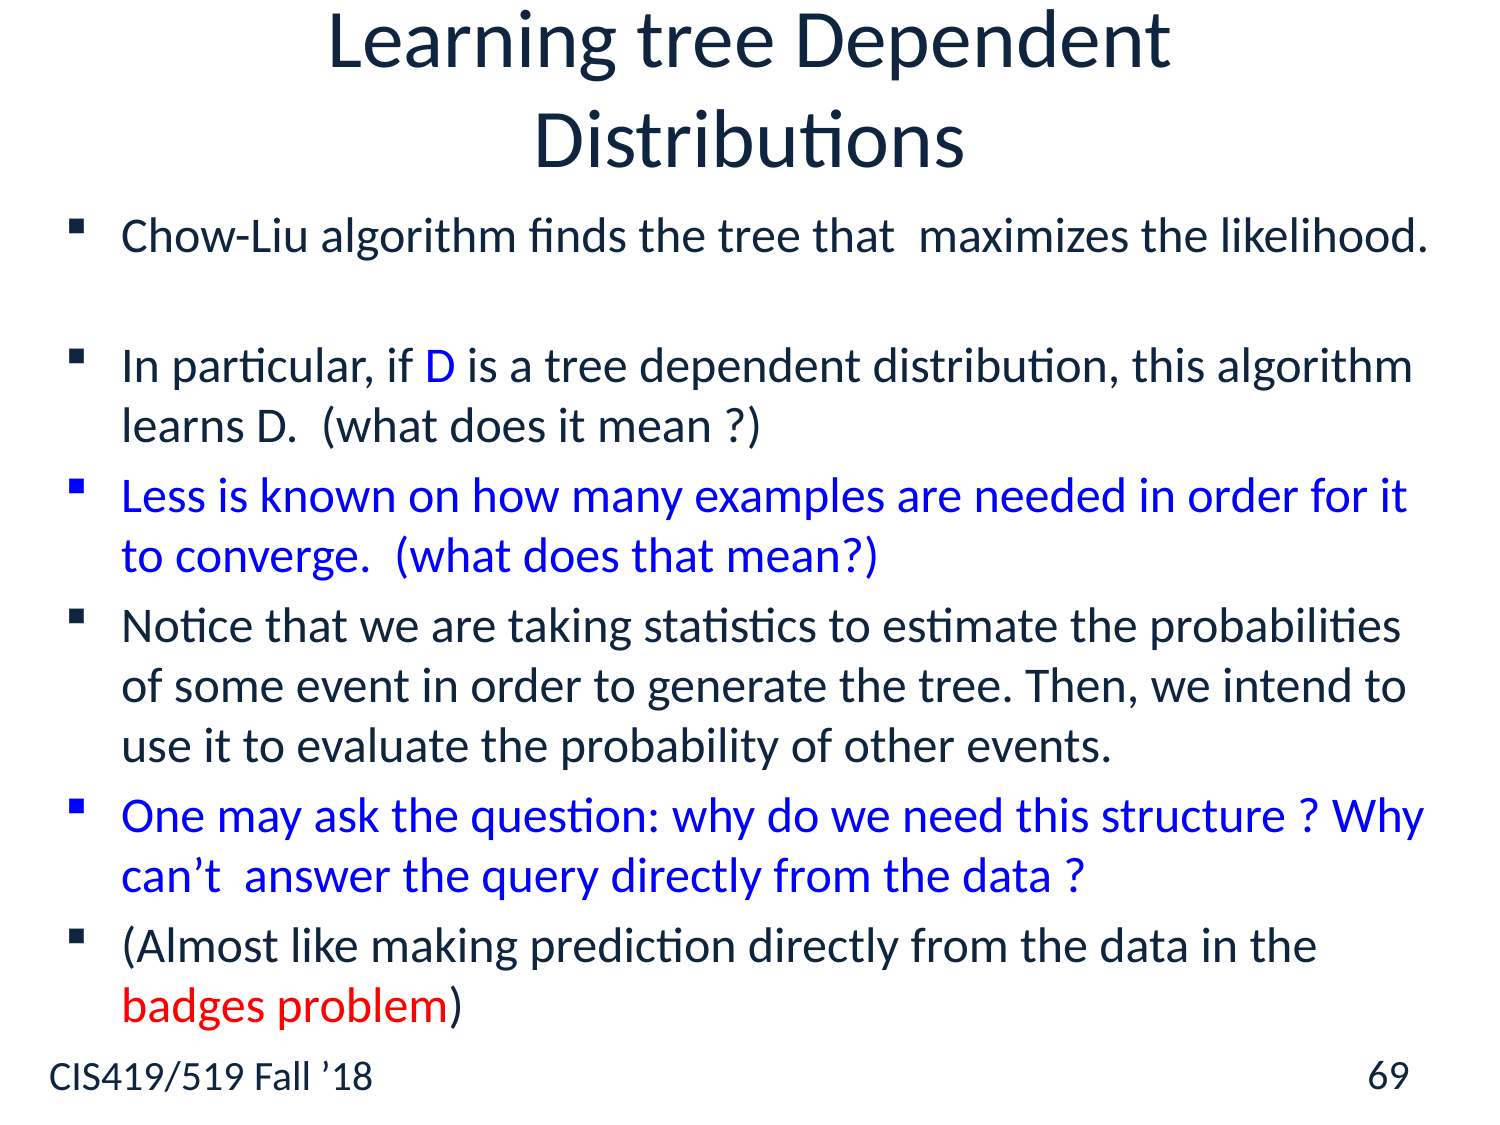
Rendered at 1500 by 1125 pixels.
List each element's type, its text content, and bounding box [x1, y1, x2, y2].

list Chow-Liu algorithm finds the tree that maximizes the likelihood. In particular, if D is a tree dependent distribution, this algorithm learns D. (what does it mean ?) Less is known on how many examples are needed in order for it to converge. (what does that mean?) Notice that we are taking statistics to estimate the probabilities of some event in order to generate the tree. Then, we intend to use it to evaluate the probability of other events. One may ask the question: why do we need this structure ? Why can’t answer the query directly from the data ? (Almost like making prediction directly from the data in the badges problem) [50, 195, 1450, 1013]
slide_number 69 [1074, 1042, 1425, 1103]
title Learning tree Dependent Distributions [112, 5, 1388, 163]
